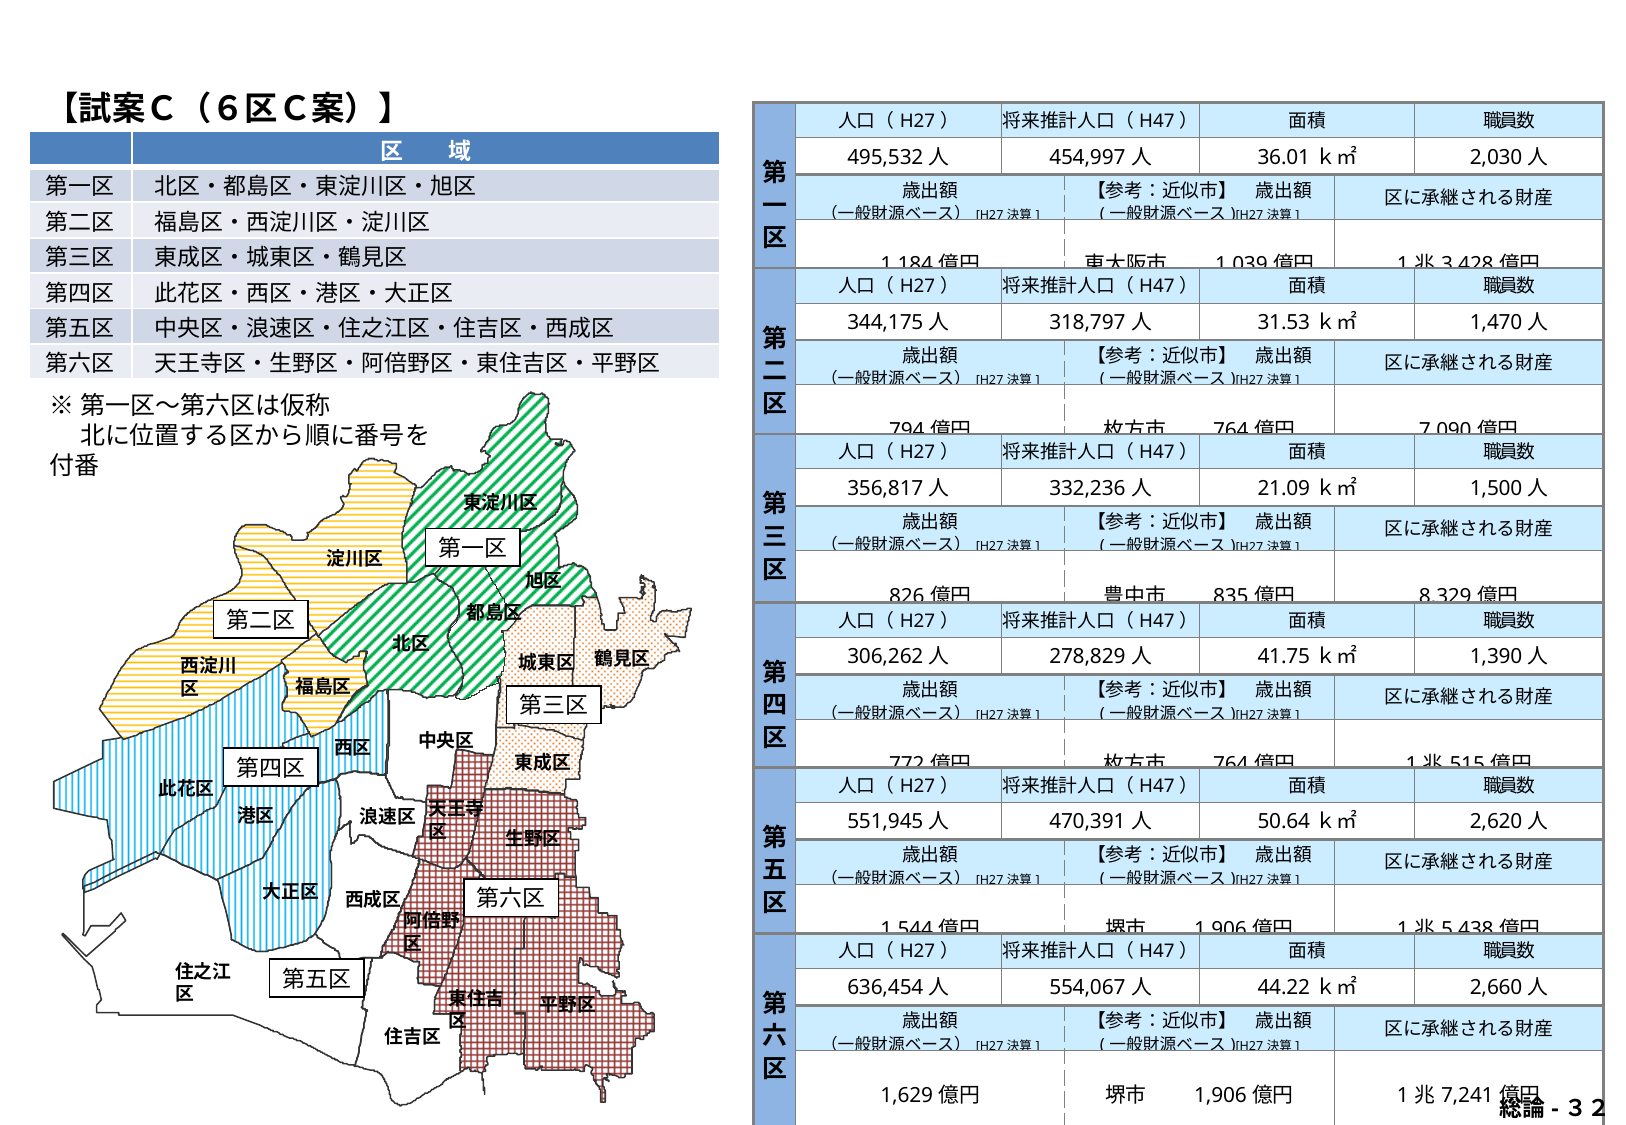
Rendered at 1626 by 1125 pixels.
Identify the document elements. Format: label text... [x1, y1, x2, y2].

table_cell 2,620人 [1415, 803, 1602, 838]
text_box 【試案Ｃ（６区Ｃ案）】 [0, 71, 494, 137]
table_cell 中央区・浪速区・住之江区・住吉区・西成区 [133, 309, 719, 343]
table_cell 1兆5,438億円 [1335, 885, 1602, 932]
table_cell 36.01ｋ㎡ [1200, 138, 1414, 173]
table_cell 豊中市 835億円 [1065, 551, 1334, 601]
table_header 将来推計人口（H47） [1002, 604, 1199, 637]
table_cell 636,454人 [796, 969, 1001, 1004]
table_header 面積 [1200, 769, 1414, 802]
table_cell 41.75ｋ㎡ [1200, 638, 1414, 673]
table_cell 7,090億円 [1335, 385, 1602, 433]
table_header 人口（H27） [796, 935, 1001, 968]
table_header 将来推計人口（H47） [1002, 935, 1199, 968]
table_cell 枚方市 764億円 [1065, 385, 1334, 433]
table_cell 1,500人 [1415, 469, 1602, 505]
table_cell 第二区 [30, 203, 131, 237]
table_header 面積 [1200, 604, 1414, 637]
table_cell 第四区 [30, 274, 131, 308]
table_cell 1,470人 [1415, 304, 1602, 339]
text_box ※第一区～第六区は仮称 北に位置する区から順に番号を付番 [34, 381, 464, 487]
table_header 第五区 [755, 769, 795, 932]
table_cell 此花区・西区・港区・大正区 [133, 274, 719, 308]
table_cell 44.22ｋ㎡ [1200, 969, 1414, 1004]
table_header [30, 132, 131, 164]
table_cell 堺市 1,906億円 [1065, 885, 1334, 932]
table_cell 794億円 [796, 385, 1065, 433]
table_header 面積 [1200, 269, 1414, 303]
table_cell 554,067人 [1002, 969, 1199, 1004]
table_cell 区に承継される財産 [1335, 507, 1602, 550]
table_cell 495,532人 [796, 138, 1001, 173]
table_header 将来推計人口（H47） [1002, 435, 1199, 468]
table_cell 区に承継される財産 [1335, 341, 1602, 384]
table_header 第四区 [755, 604, 795, 766]
table_cell 2,030人 [1415, 138, 1602, 173]
table_header 人口（H27） [796, 435, 1001, 468]
table_cell 区に承継される財産 [1335, 176, 1602, 219]
table_cell 歳出額 （一般財源ベース）[H27決算] [796, 176, 1065, 219]
table_cell 福島区・西淀川区・淀川区 [133, 203, 719, 237]
table_header 人口（H27） [796, 104, 1001, 137]
table_cell 枚方市 764億円 [1065, 720, 1334, 766]
table_header 面積 [1200, 104, 1414, 137]
table_cell 2,660人 [1415, 969, 1602, 1004]
table_header 区 域 [133, 132, 719, 164]
table_cell 31.53ｋ㎡ [1200, 304, 1414, 339]
table_cell 【参考：近似市】 歳出額 (一般財源ベース)[H27決算] [1065, 176, 1334, 219]
table_header 職員数 [1415, 769, 1602, 802]
table_cell 堺市 1,906億円 [1065, 1051, 1334, 1125]
table_cell 区に承継される財産 [1335, 676, 1602, 719]
table_header 人口（H27） [796, 604, 1001, 637]
table_cell 1,629億円 [796, 1051, 1065, 1125]
table_cell 344,175人 [796, 304, 1001, 339]
table_cell 306,262人 [796, 638, 1001, 673]
table_cell 1兆3,428億円 [1335, 220, 1602, 267]
table_cell 東成区・城東区・鶴見区 [133, 239, 719, 272]
table_header 第六区 [755, 935, 795, 1125]
text_box 総論-３２ [1455, 1086, 1625, 1125]
table_cell 356,817人 [796, 469, 1001, 505]
table_cell 天王寺区・生野区・阿倍野区・東住吉区・平野区 [133, 345, 719, 378]
table_cell 区に承継される財産 [1335, 841, 1602, 884]
table_header 人口（H27） [796, 769, 1001, 802]
table_header 第三区 [755, 435, 795, 601]
table_cell 772億円 [796, 720, 1065, 766]
table_header 面積 [1200, 435, 1414, 468]
table_cell 332,236人 [1002, 469, 1199, 505]
table_header 職員数 [1415, 604, 1602, 637]
table_cell 歳出額 （一般財源ベース）[H27決算] [796, 341, 1065, 384]
table_cell 551,945人 [796, 803, 1001, 838]
table_cell 第一区 [30, 170, 131, 201]
table_cell 470,391人 [1002, 803, 1199, 838]
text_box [53, 391, 692, 1107]
table_cell 歳出額 （一般財源ベース）[H27決算] [796, 507, 1065, 550]
table_cell 第六区 [30, 345, 131, 378]
table_cell 826億円 [796, 551, 1065, 601]
table_header 人口（H27） [796, 269, 1001, 303]
table_cell 318,797人 [1002, 304, 1199, 339]
table_header 職員数 [1415, 435, 1602, 468]
table_header 将来推計人口（H47） [1002, 269, 1199, 303]
table_cell 21.09ｋ㎡ [1200, 469, 1414, 505]
table_header 職員数 [1415, 269, 1602, 303]
table_cell 【参考：近似市】 歳出額 (一般財源ベース)[H27決算] [1065, 841, 1334, 884]
table_cell 1兆515億円 [1335, 720, 1602, 766]
table_cell 歳出額 （一般財源ベース）[H27決算] [796, 1007, 1065, 1050]
table_cell 【参考：近似市】 歳出額 (一般財源ベース)[H27決算] [1065, 1007, 1334, 1050]
table_cell 454,997人 [1002, 138, 1199, 173]
table_cell 1,390人 [1415, 638, 1602, 673]
table_header 面積 [1200, 935, 1414, 968]
table_header 第二区 [755, 269, 795, 433]
table_cell 【参考：近似市】 歳出額 (一般財源ベース)[H27決算] [1065, 507, 1334, 550]
table_header 将来推計人口（H47） [1002, 769, 1199, 802]
table_header 将来推計人口（H47） [1002, 104, 1199, 137]
table_cell 北区・都島区・東淀川区・旭区 [133, 170, 719, 201]
table_header 第一区 [755, 104, 795, 267]
table_cell 50.64ｋ㎡ [1200, 803, 1414, 838]
table_cell 第三区 [30, 239, 131, 272]
table_cell 区に承継される財産 [1335, 1007, 1602, 1050]
table_cell 歳出額 （一般財源ベース）[H27決算] [796, 841, 1065, 884]
table_cell 歳出額 （一般財源ベース）[H27決算] [796, 676, 1065, 719]
table_header 職員数 [1415, 935, 1602, 968]
table_cell 278,829人 [1002, 638, 1199, 673]
table_cell 1,184億円 [796, 220, 1065, 267]
table_cell 8,329億円 [1335, 551, 1602, 601]
table_cell 第五区 [30, 309, 131, 343]
table_header 職員数 [1415, 104, 1602, 137]
table_cell 1,544億円 [796, 885, 1065, 932]
table_cell 1兆7,241億円 [1335, 1051, 1602, 1125]
table_cell 東大阪市 1,039億円 [1065, 220, 1334, 267]
table_cell 【参考：近似市】 歳出額 (一般財源ベース)[H27決算] [1065, 676, 1334, 719]
table_cell 【参考：近似市】 歳出額 (一般財源ベース)[H27決算] [1065, 341, 1334, 384]
